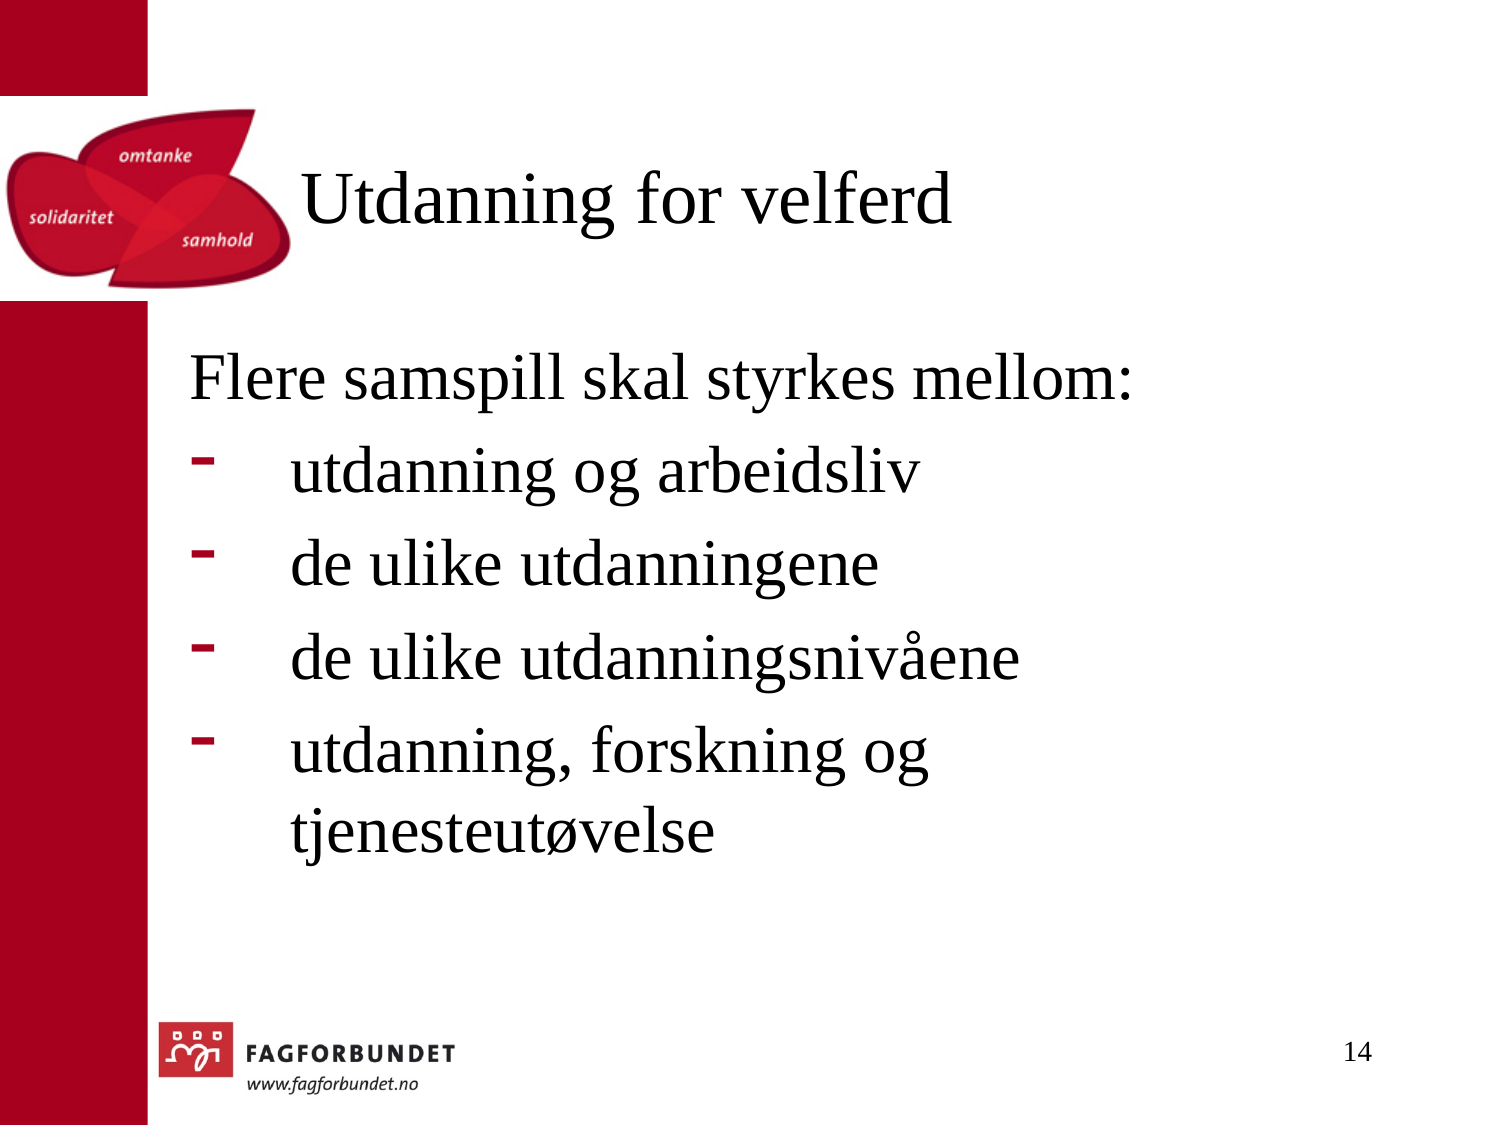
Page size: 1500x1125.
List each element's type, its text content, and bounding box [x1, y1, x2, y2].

picture [150, 1016, 463, 1100]
list Flere samspill skal styrkes mellom: utdanning og arbeidsliv de ulike utdanningene de ulike utdanningsnivåene utdanning, forskning og tjenesteutøvelse [174, 324, 1388, 1001]
title Utdanning for velferd [299, 99, 1388, 288]
slide_number 14 [1237, 1024, 1388, 1101]
picture [0, 96, 300, 301]
